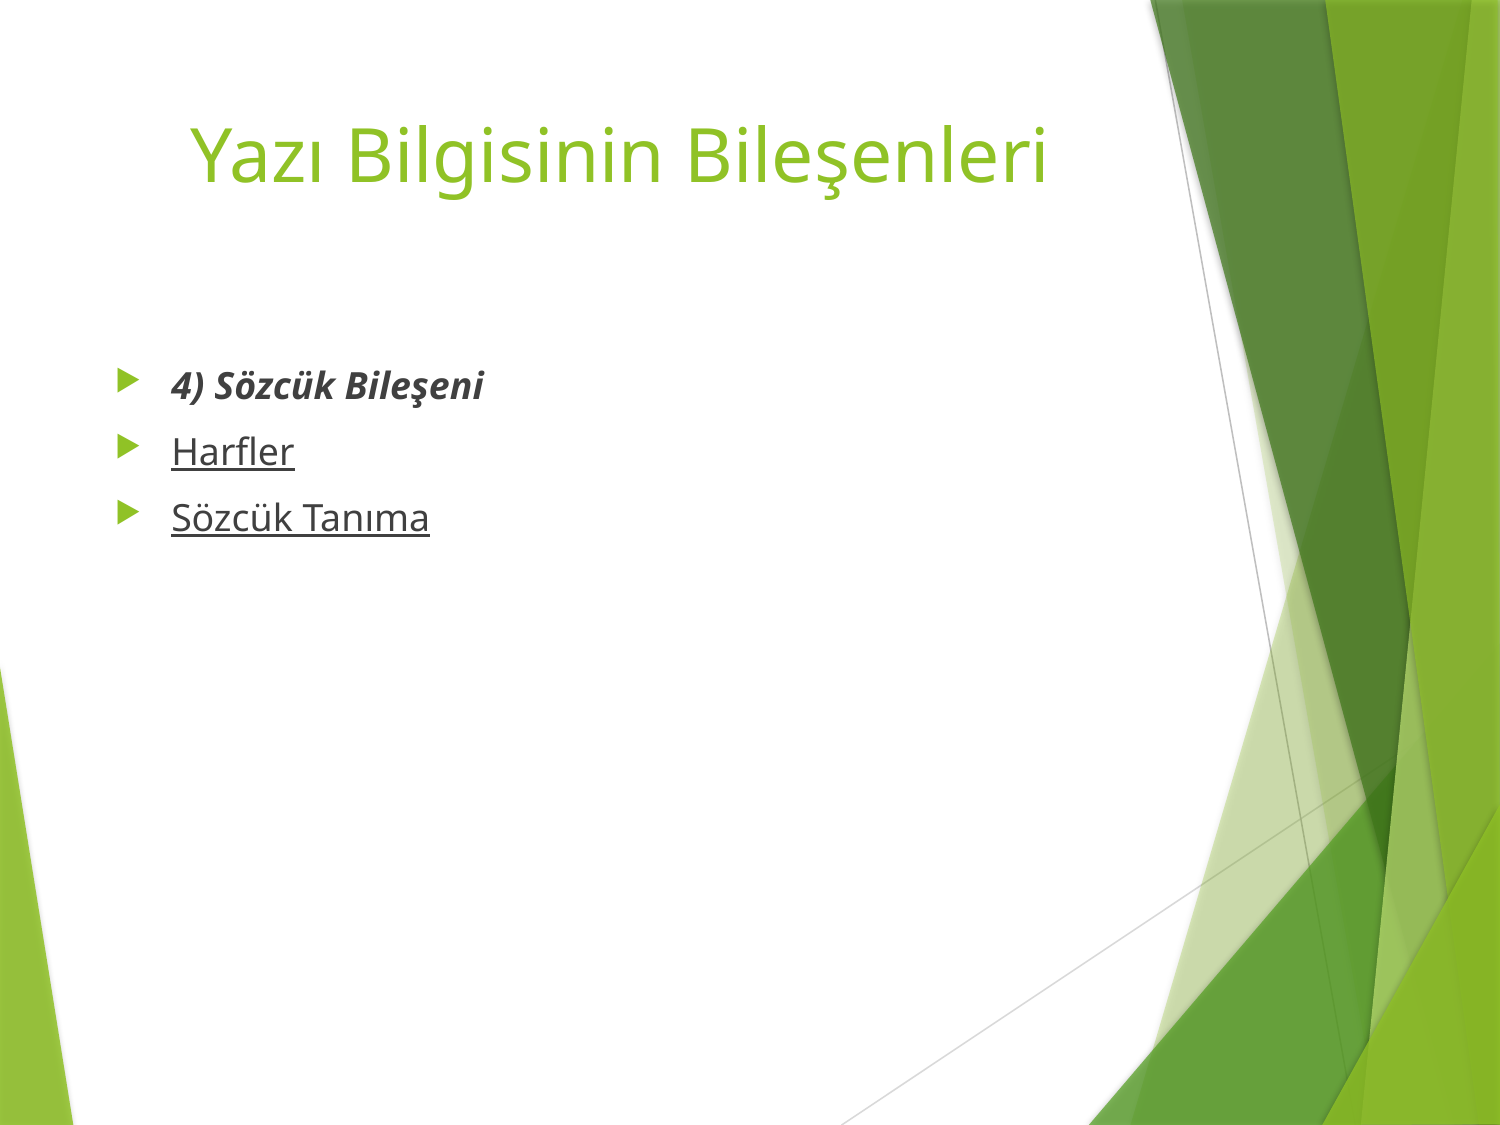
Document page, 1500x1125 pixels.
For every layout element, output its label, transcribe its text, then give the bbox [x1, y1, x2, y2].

list 4) Sözcük Bileşeni Harfler Sözcük Tanıma [99, 354, 1142, 992]
title Yazı Bilgisinin Bileşenleri [99, 99, 1142, 317]
